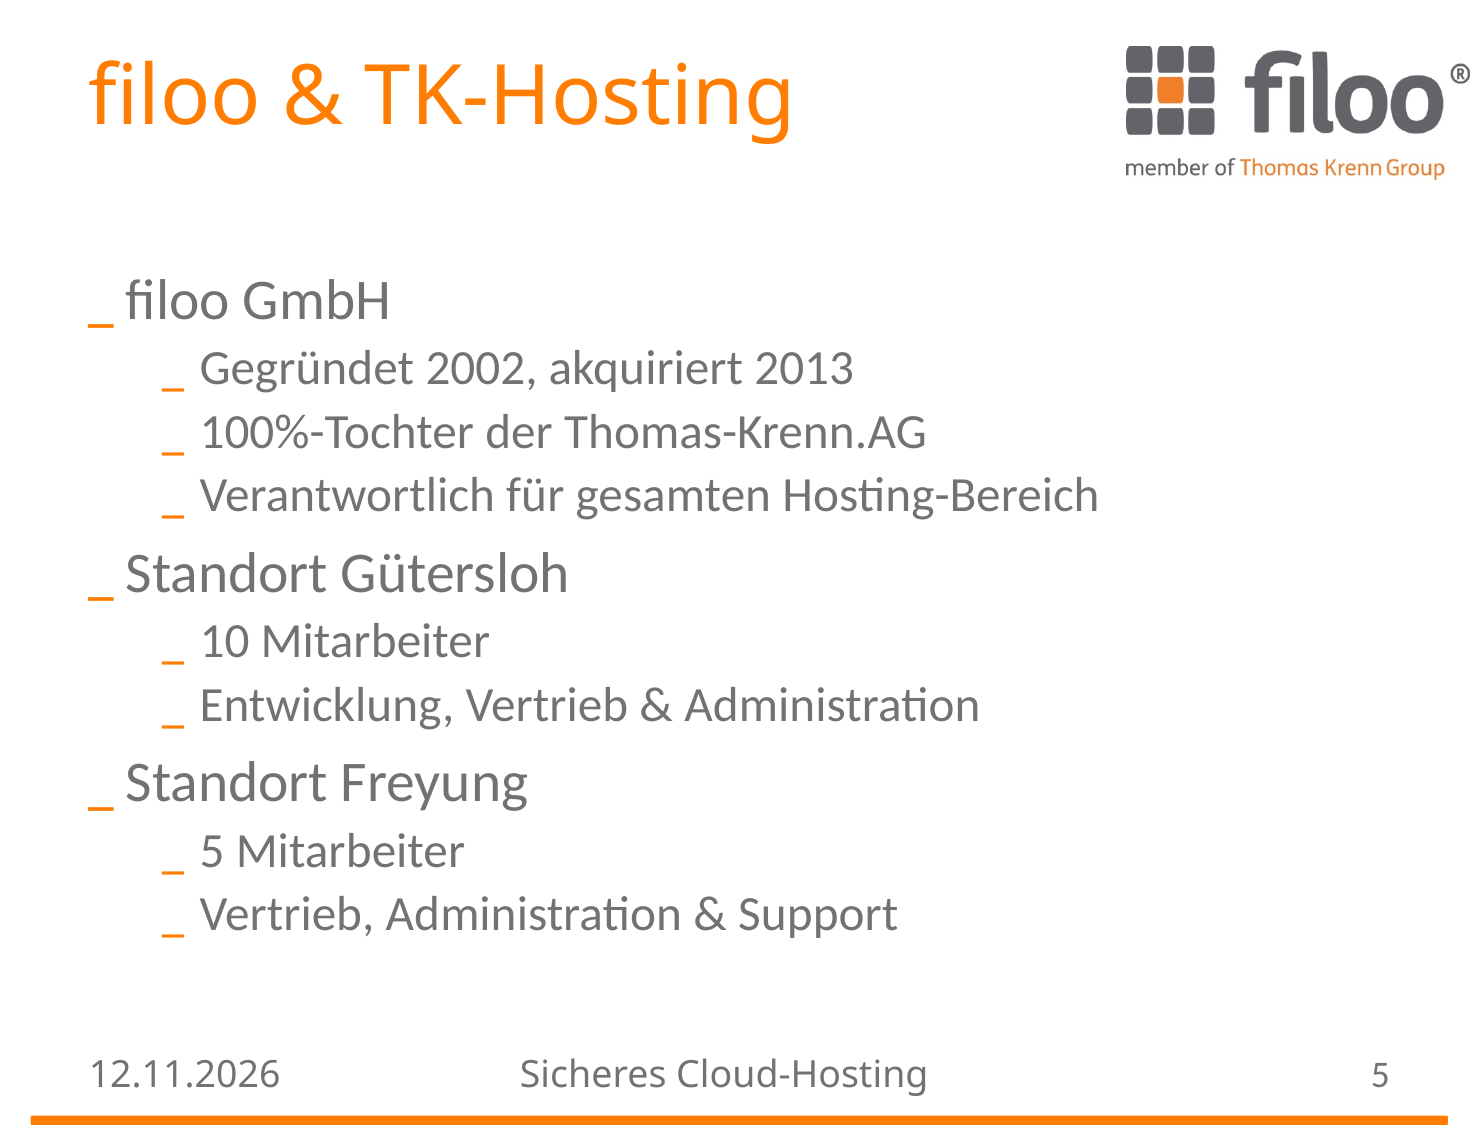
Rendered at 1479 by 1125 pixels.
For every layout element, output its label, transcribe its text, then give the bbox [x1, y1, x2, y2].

title filoo & TK-Hosting [73, 45, 1105, 233]
list filoo GmbH Gegründet 2002, akquiriert 2013 100%-Tochter der Thomas-Krenn.AG Verantwortlich für gesamten Hosting-Bereich Standort Gütersloh 10 Mitarbeiter Entwicklung, Vertrieb & Administration Standort Freyung 5 Mitarbeiter Vertrieb, Administration & Support [73, 262, 1405, 1005]
footer Sicheres Cloud-Hosting [505, 1042, 974, 1103]
slide_number 5 [1059, 1042, 1405, 1103]
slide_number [73, 1042, 419, 1103]
picture [1126, 46, 1470, 180]
